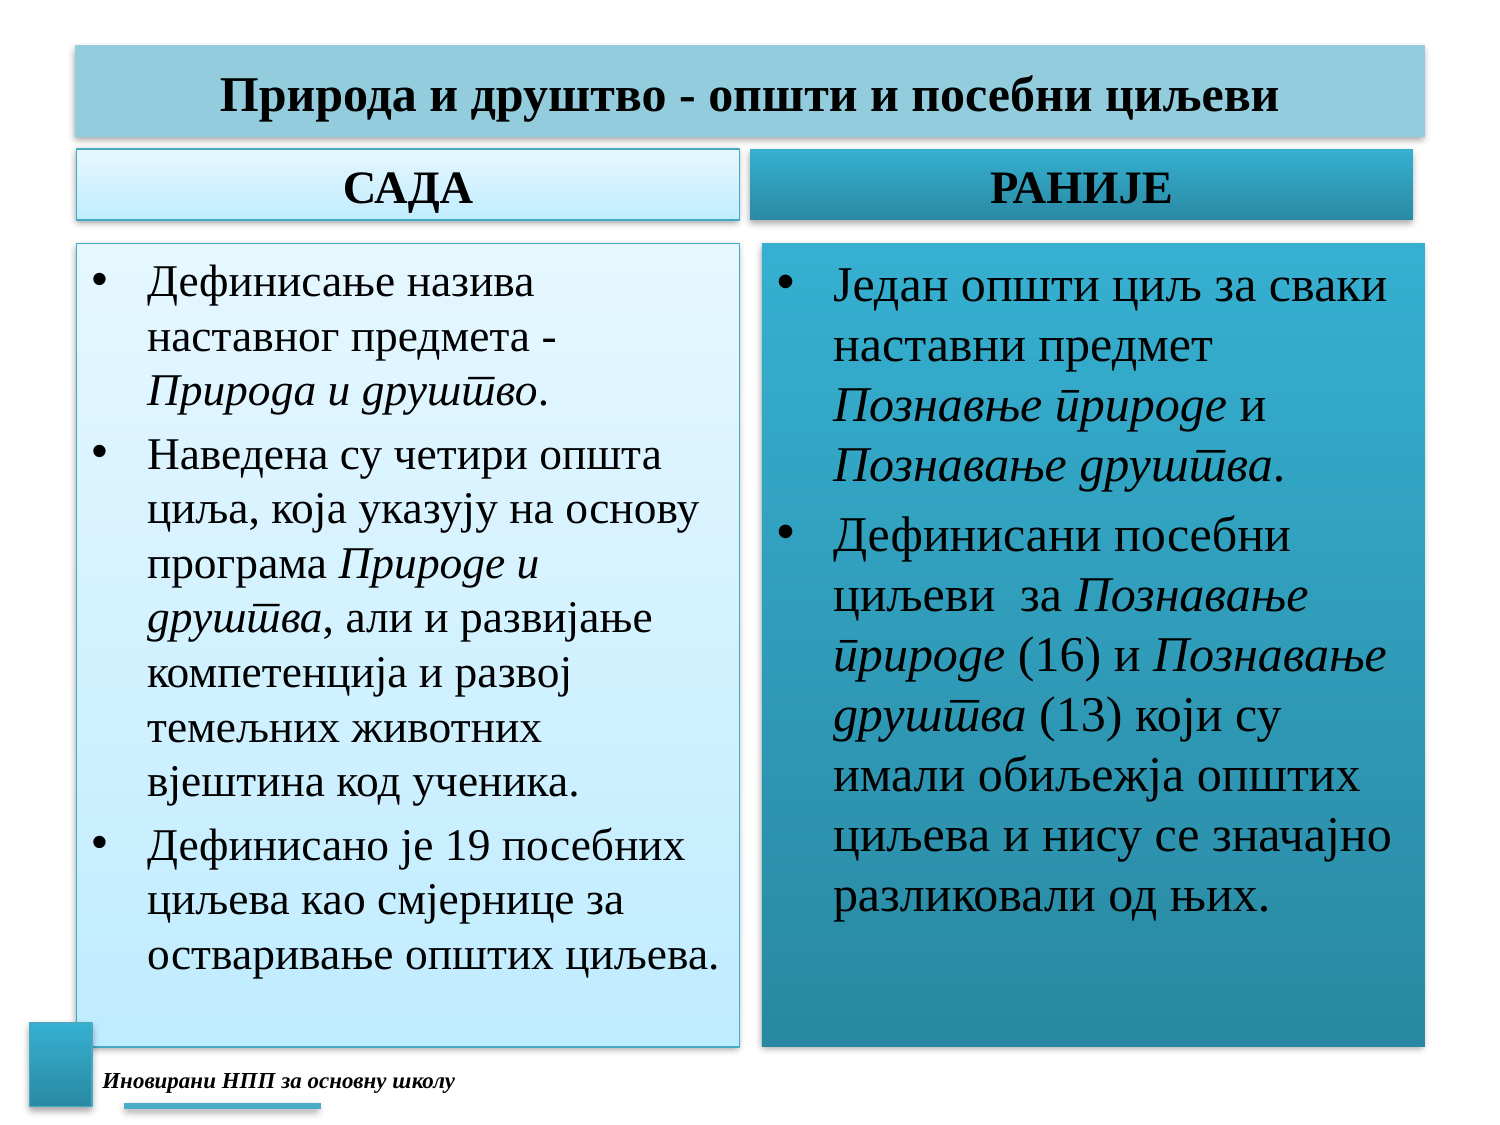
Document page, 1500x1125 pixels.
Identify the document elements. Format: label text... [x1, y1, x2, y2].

text_box Иновирани НПП за основну школу [87, 1058, 491, 1101]
text_box [29, 1022, 93, 1107]
list РАНИЈЕ [750, 149, 1413, 220]
title Природа и друштво - општи и посебни циљеви [75, 45, 1425, 138]
list Један општи циљ за сваки наставни предмет Познавње природе и Познавање друштва. Дефинисани посебни циљеви за Познавање природе (16) и Познавање друштва (13) који су имали обиљежја општих циљева и нису се значајно разликовали од њих. [761, 243, 1425, 1047]
list САДА [76, 148, 740, 221]
list Дефинисање назива наставног предмета - Природа и друштво. Наведена су четири општа циља, која указују на основу програма Природе и друштва, али и развијање компетенција и развој темељних животних вјештина код ученика. Дефинисано је 19 посебних циљева као смјернице за остваривање општих циљева. [76, 243, 740, 1048]
